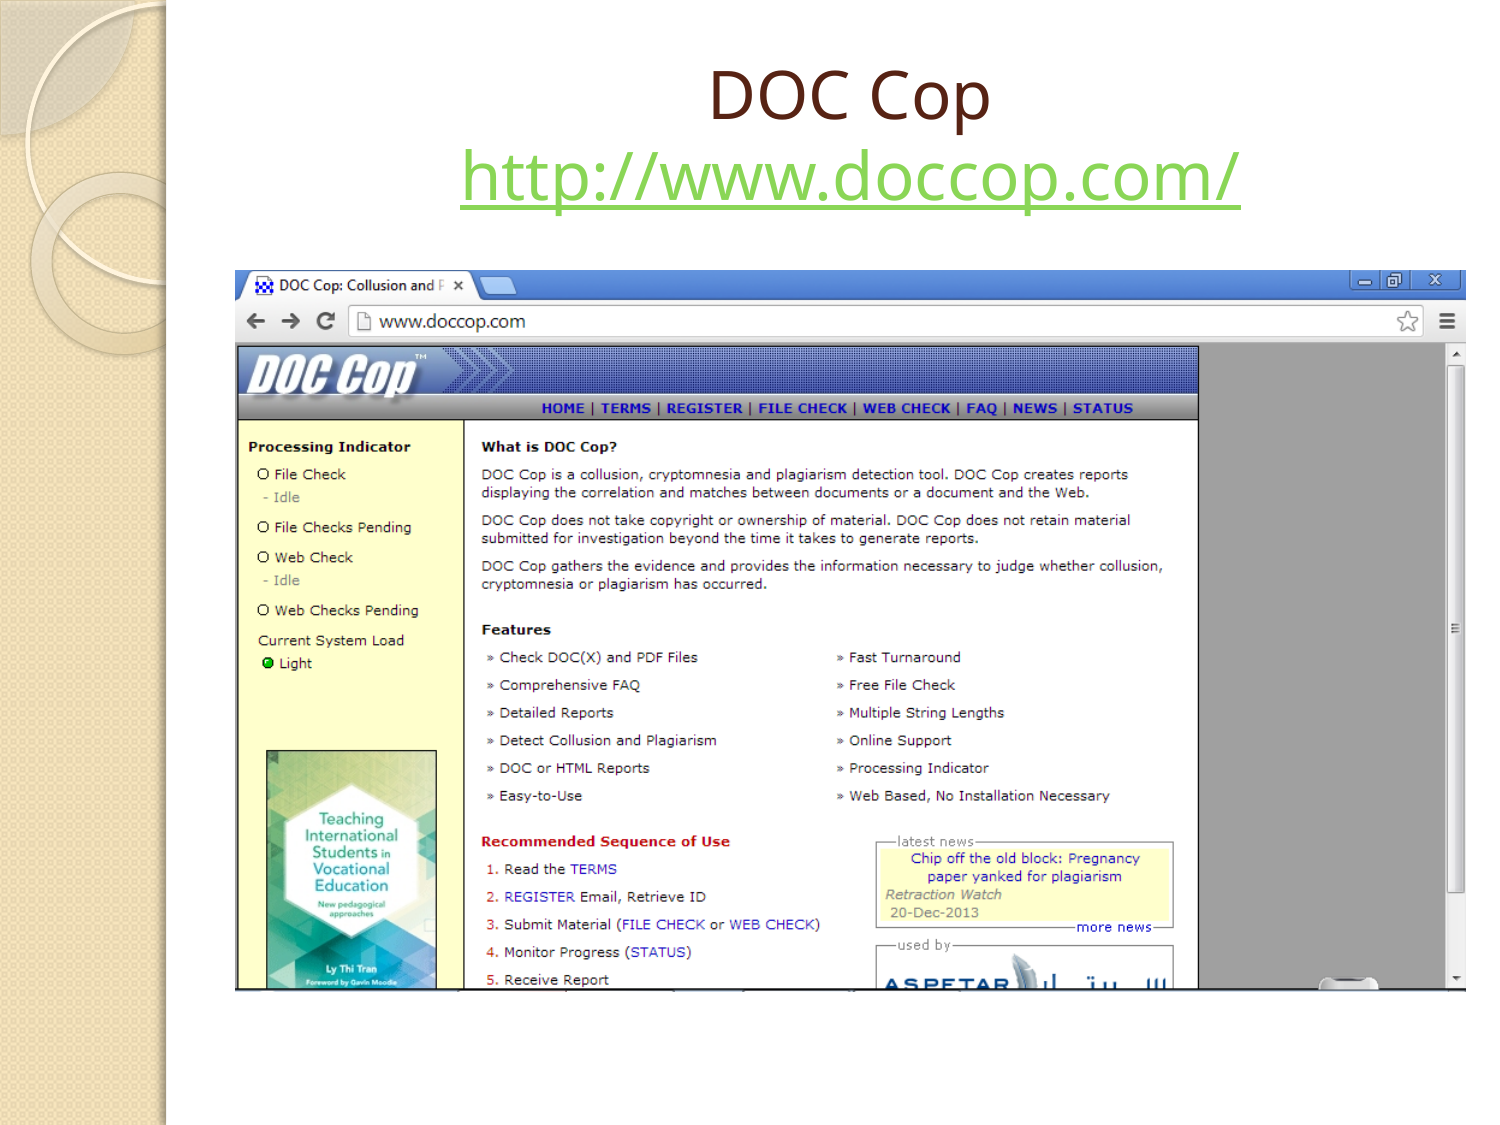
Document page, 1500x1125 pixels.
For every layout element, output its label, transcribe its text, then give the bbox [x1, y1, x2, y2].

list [235, 270, 1466, 992]
title DOC Cop http://www.doccop.com/ [235, 45, 1466, 233]
